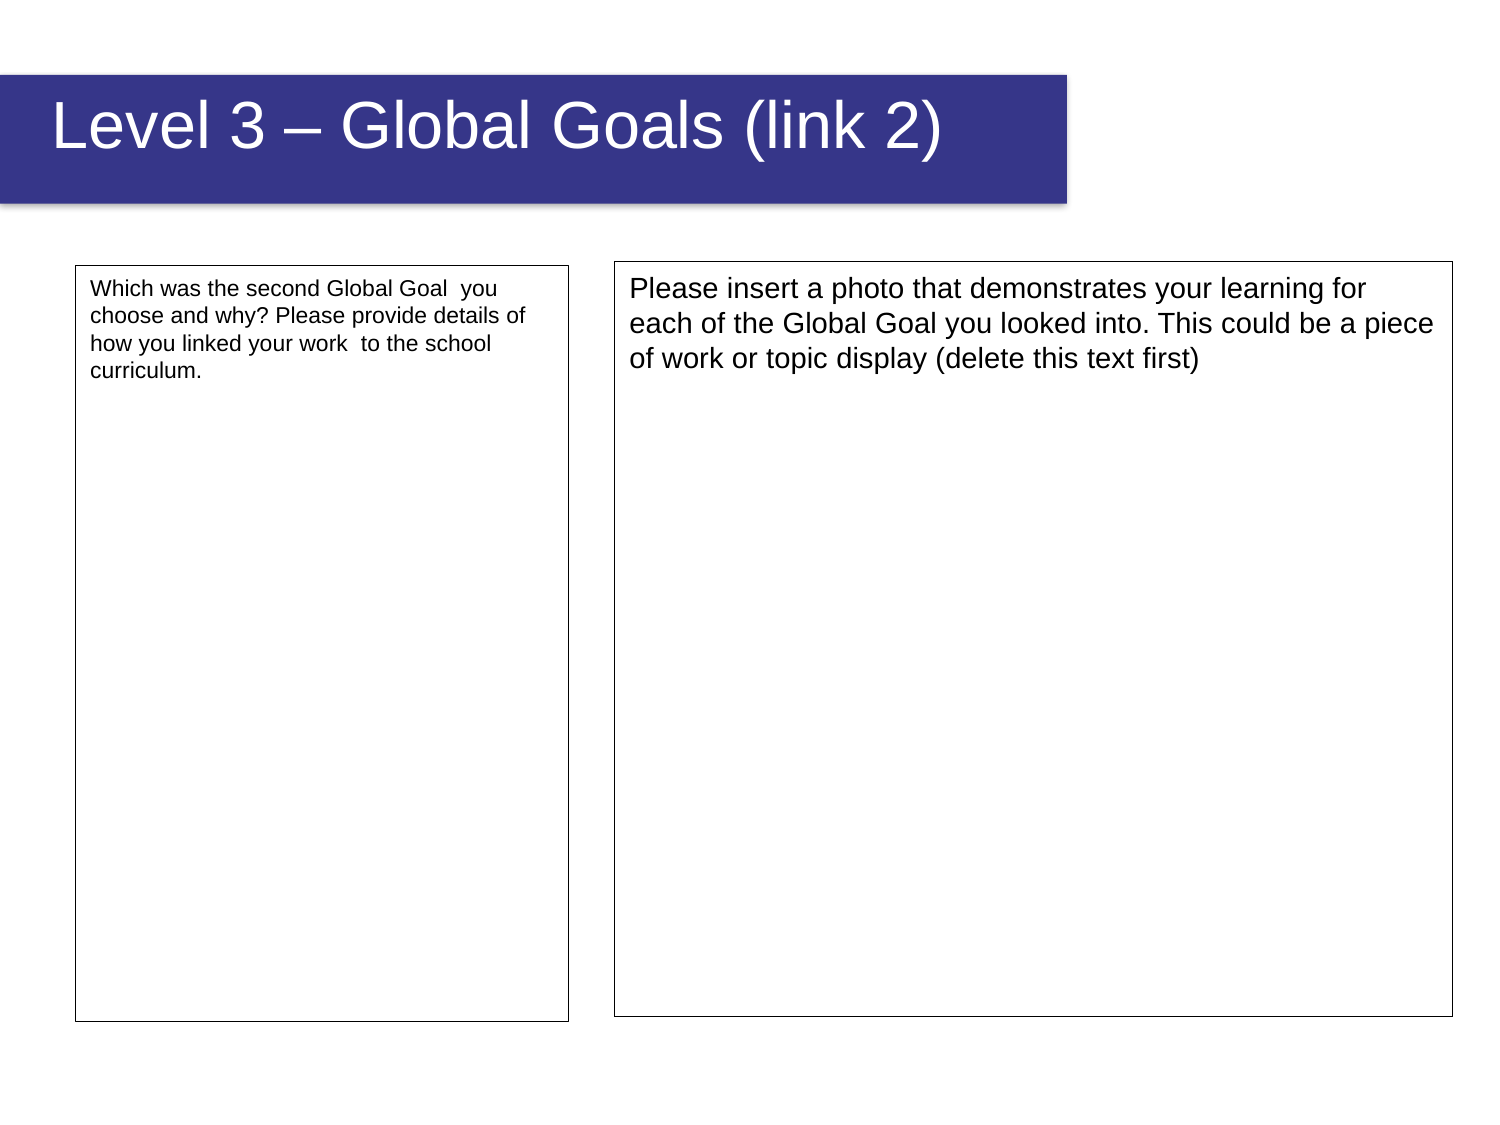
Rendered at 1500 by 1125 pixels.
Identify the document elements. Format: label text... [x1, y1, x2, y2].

list Which was the second Global Goal you choose and why? Please provide details of how you linked your work to the school curriculum. [73, 264, 571, 1023]
text_box Level 3 – Global Goals (link 2) [37, 74, 1453, 170]
list Please insert a photo that demonstrates your learning for each of the Global Goal you looked into. This could be a piece of work or topic display (delete this text first) [614, 261, 1453, 1017]
text_box [0, 74, 1068, 204]
